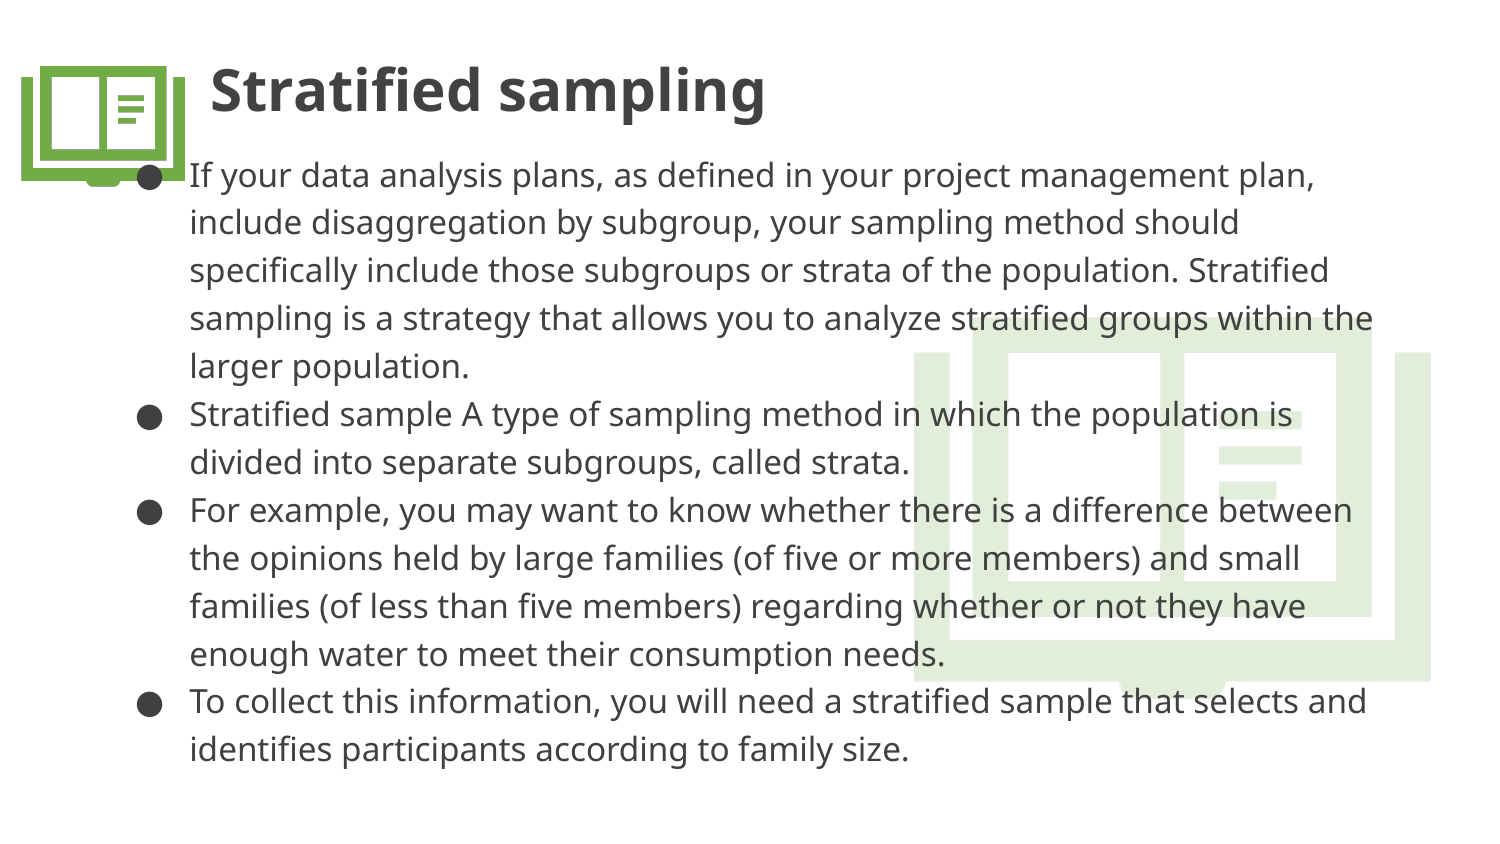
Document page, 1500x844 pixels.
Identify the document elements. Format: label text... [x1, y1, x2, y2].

list If your data analysis plans, as defined in your project management plan, include disaggregation by subgroup, your sampling method should specifically include those subgroups or strata of the population. Stratified sampling is a strategy that allows you to analyze stratified groups within the larger population. Stratified sample A type of sampling method in which the population is divided into separate subgroups, called strata. For example, you may want to know whether there is a difference between the opinions held by large families (of five or more members) and small families (of less than five members) regarding whether or not they have enough water to meet their consumption needs. To collect this information, you will need a stratified sample that selects and identifies participants according to family size. [103, 140, 1397, 833]
picture [14, 36, 192, 214]
title Stratified sampling [199, 11, 1397, 140]
